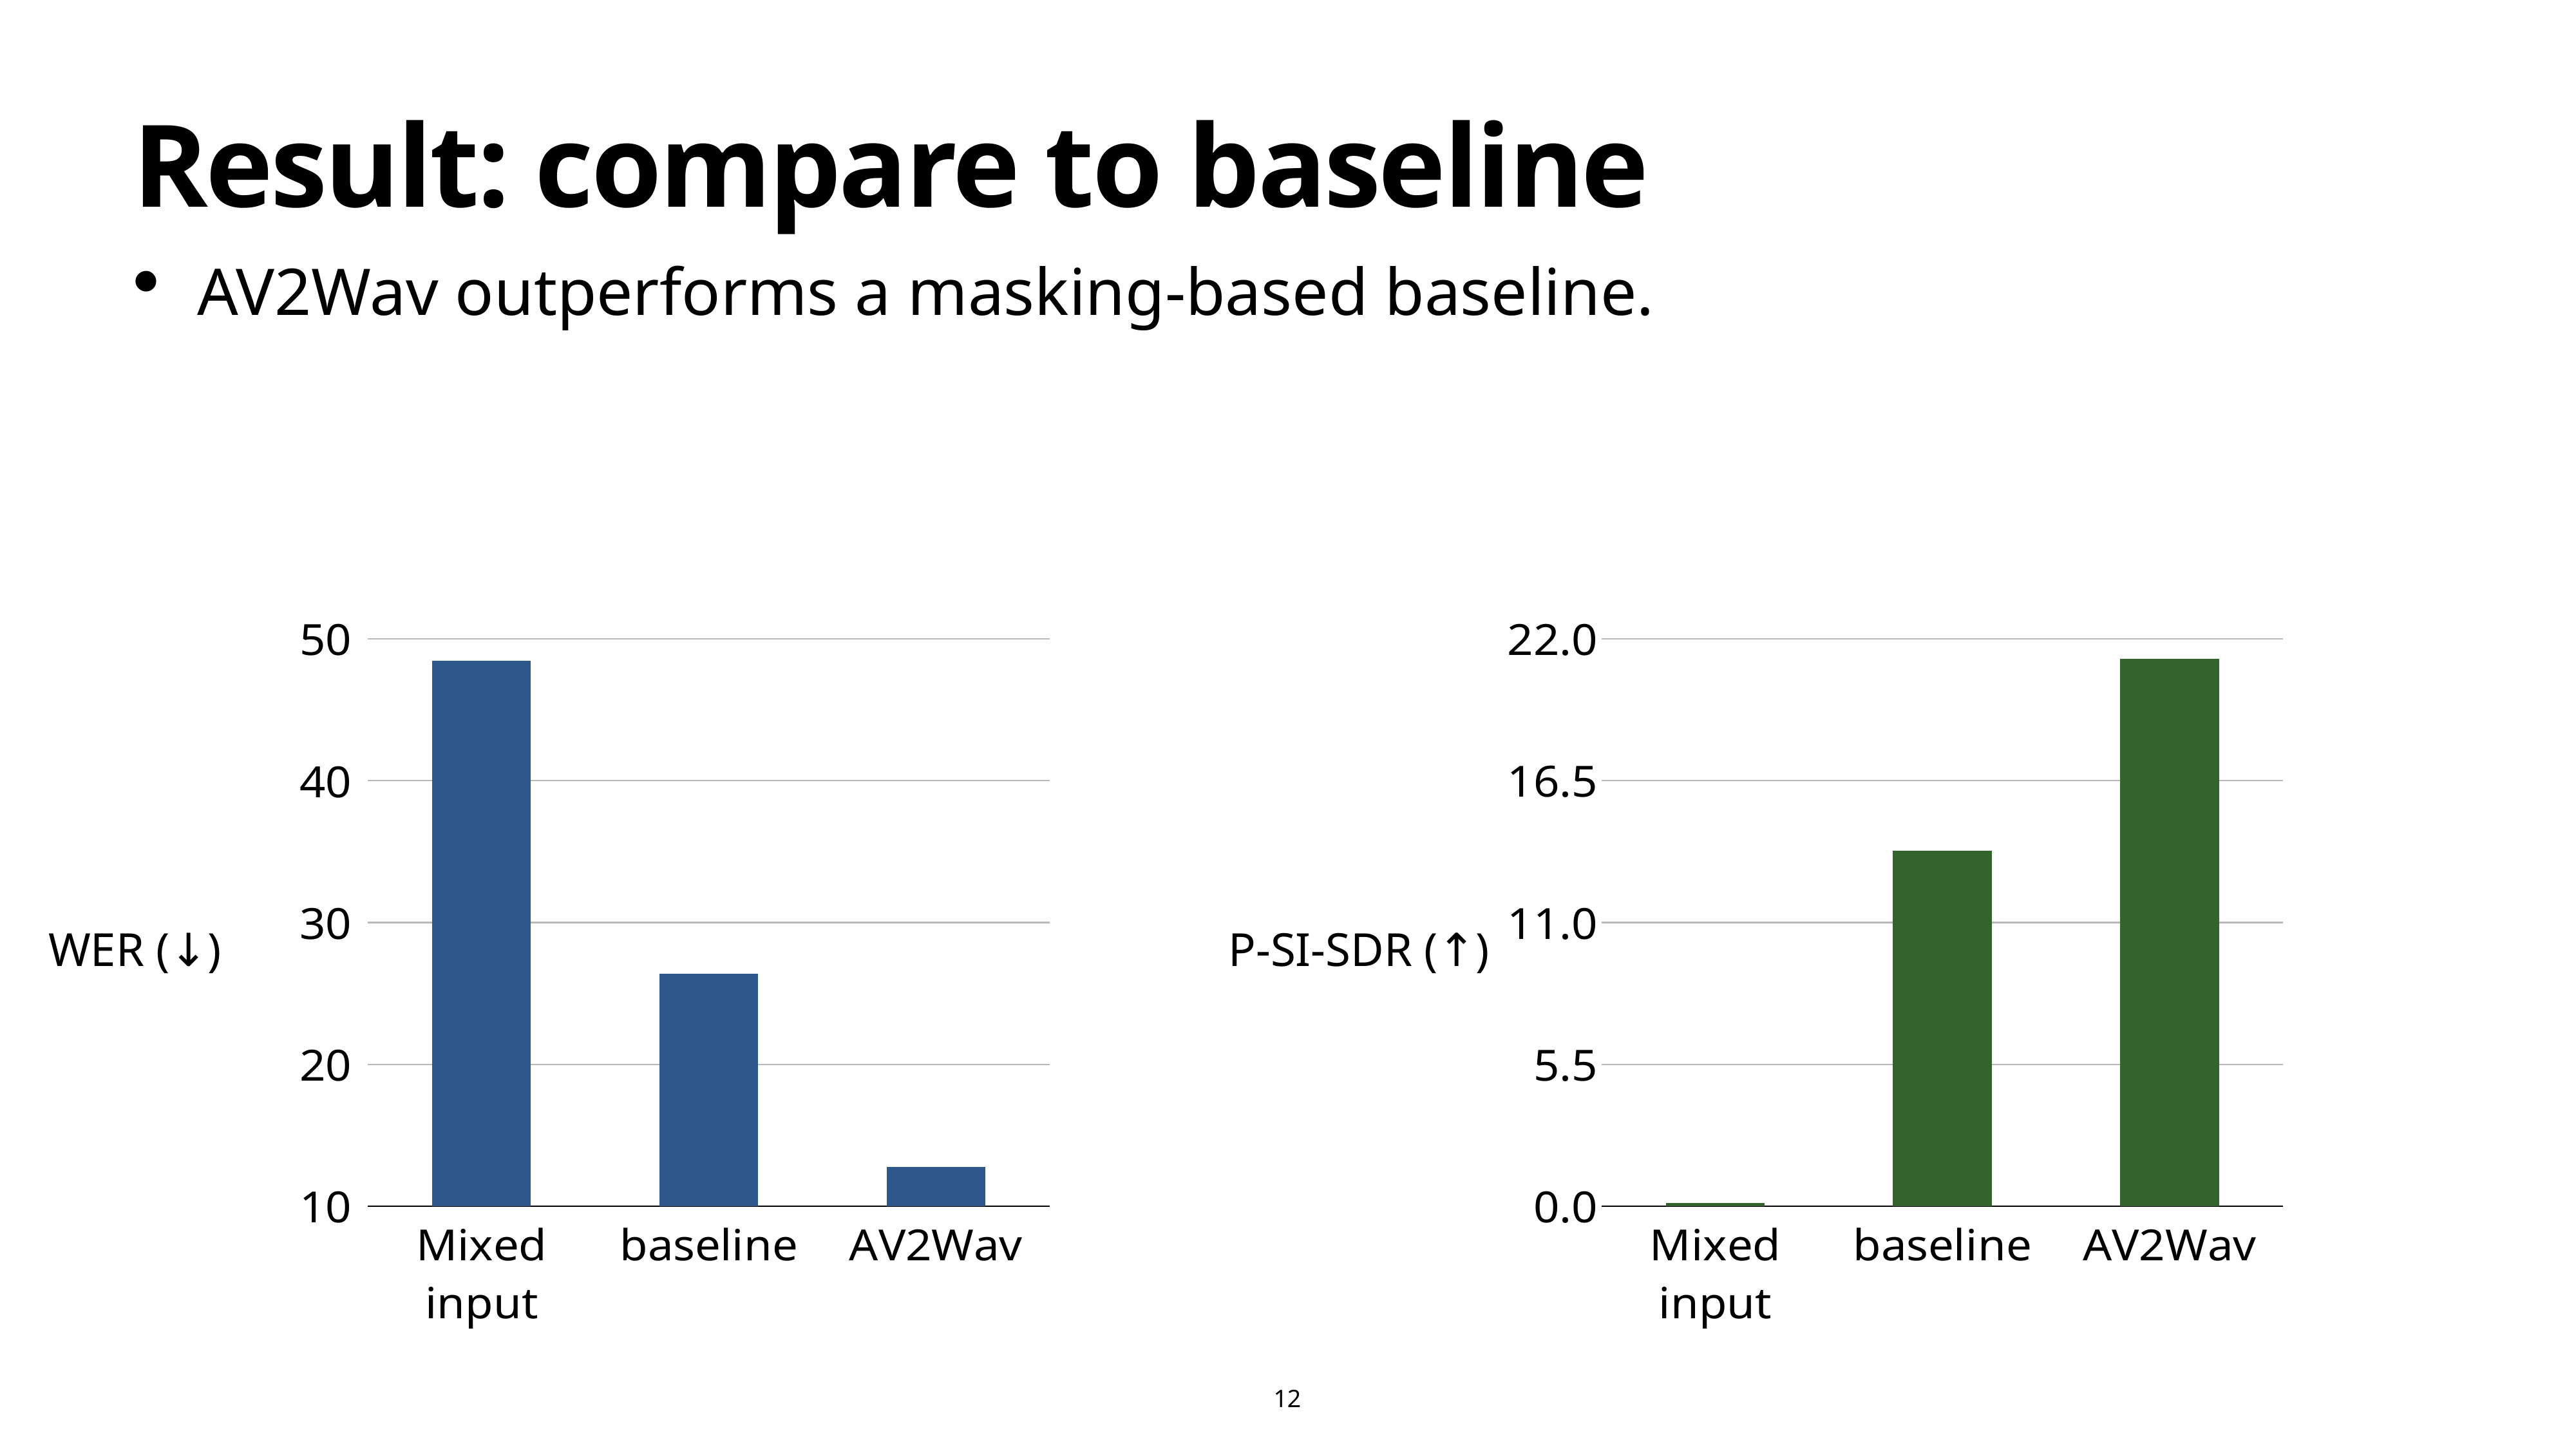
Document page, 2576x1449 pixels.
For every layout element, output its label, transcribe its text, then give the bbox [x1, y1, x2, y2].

text_box WER (↓) [43, 915, 227, 981]
chart [1478, 589, 2288, 1331]
list AV2Wav outperforms a masking-based baseline. [127, 254, 2449, 1127]
text_box P-SI-SDR (↑) [1223, 915, 1478, 981]
title Result: compare to baseline [127, 113, 2449, 254]
chart [282, 589, 1054, 1331]
slide_number 12 [1267, 1381, 1307, 1422]
